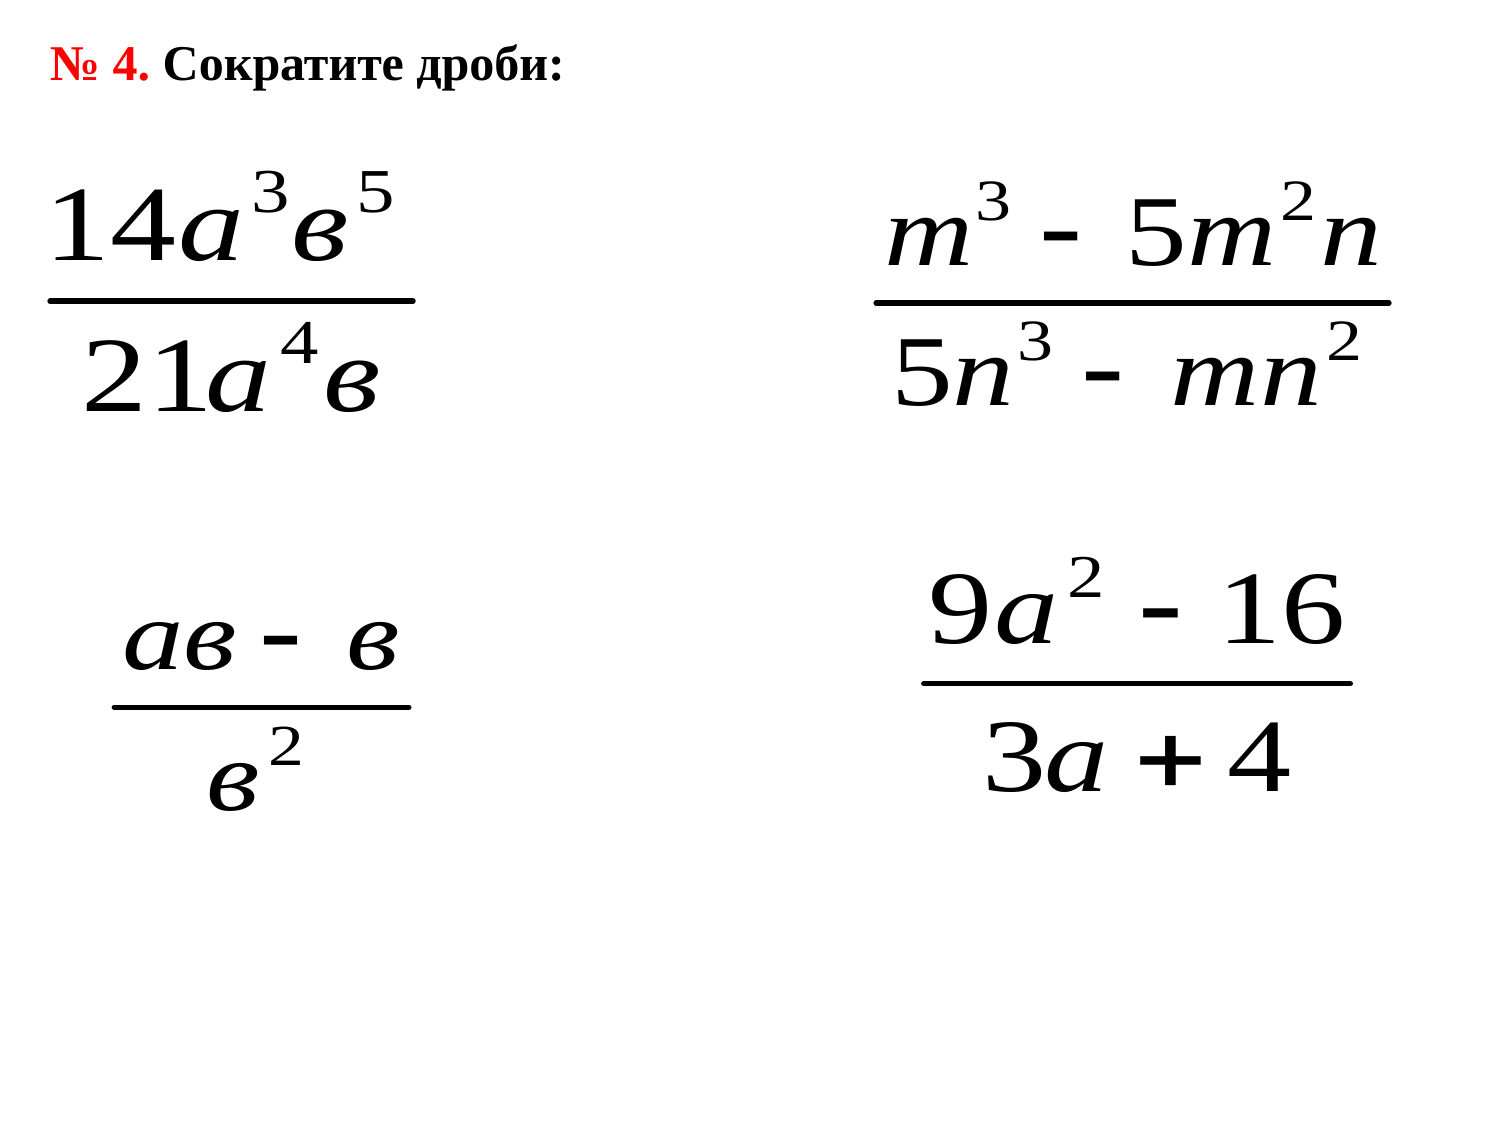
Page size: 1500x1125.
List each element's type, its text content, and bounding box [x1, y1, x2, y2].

text_box № 4. Сократите дроби: [35, 23, 1371, 99]
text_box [855, 152, 1412, 429]
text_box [27, 140, 446, 436]
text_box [902, 527, 1373, 815]
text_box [93, 573, 432, 833]
